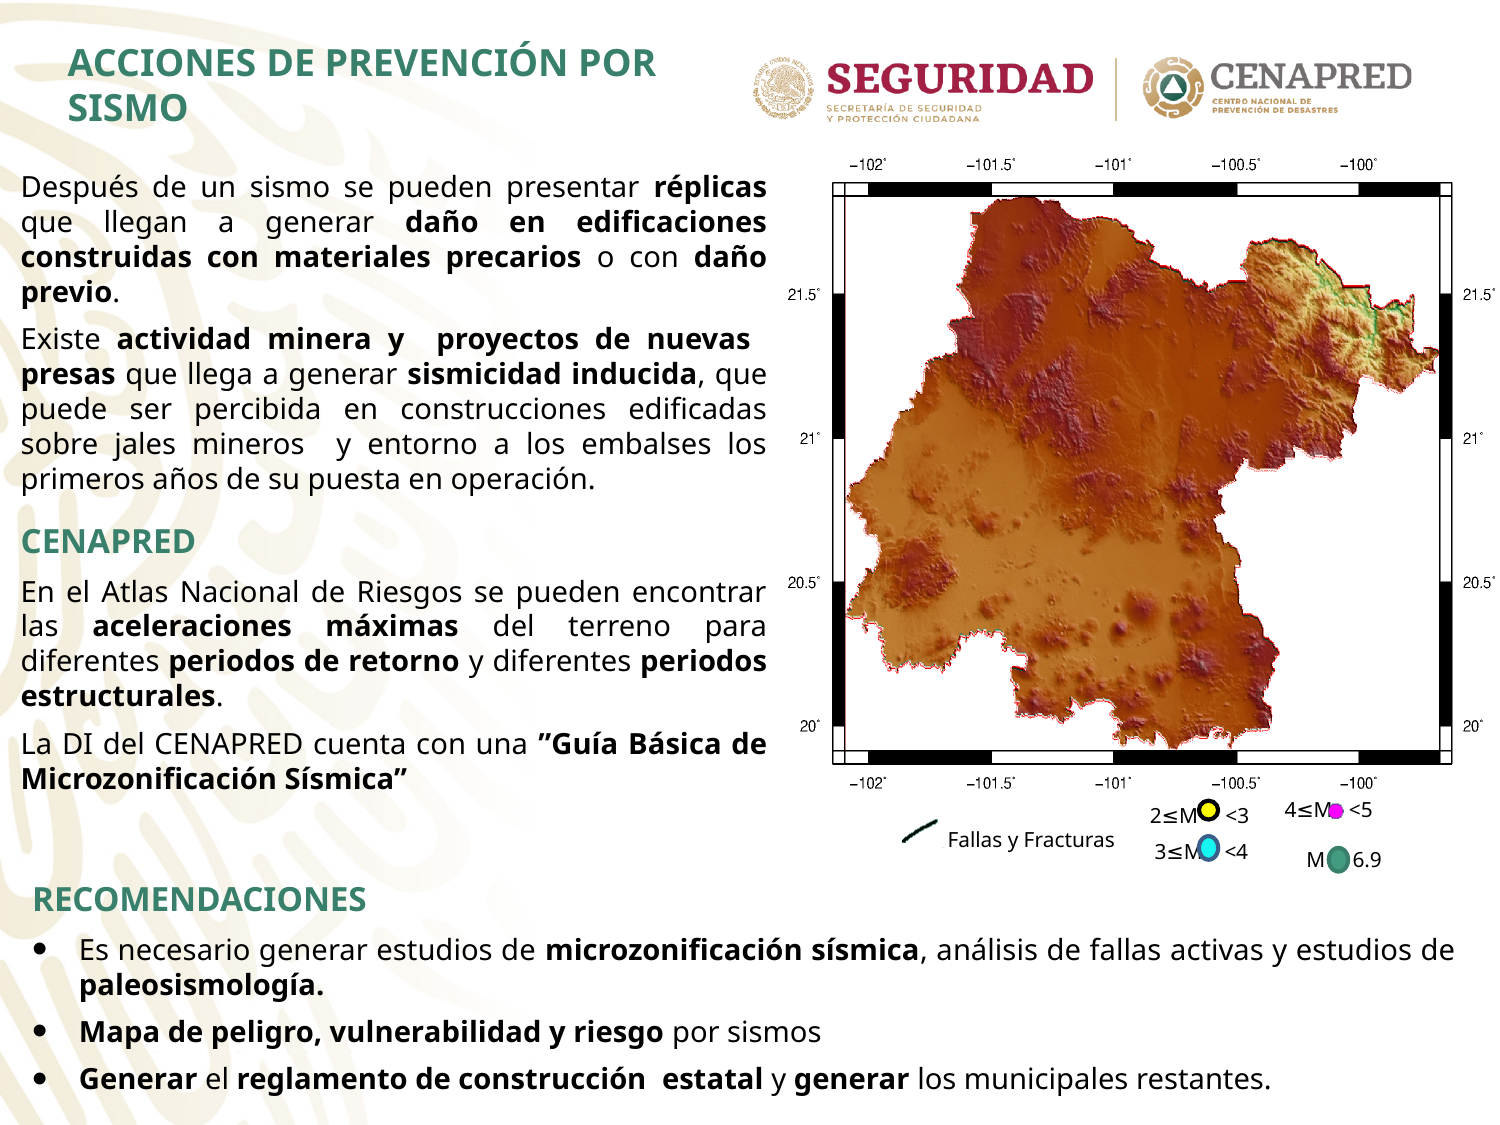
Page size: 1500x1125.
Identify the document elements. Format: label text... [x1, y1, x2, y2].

text_box Después de un sismo se pueden presentar réplicas que llegan a generar daño en edificaciones construidas con materiales precarios o con daño previo. Existe actividad minera y proyectos de nuevas presas que llega a generar sismicidad inducida, que puede ser percibida en construcciones edificadas sobre jales mineros y entorno a los embalses los primeros años de su puesta en operación. CENAPRED En el Atlas Nacional de Riesgos se pueden encontrar las aceleraciones máximas del terreno para diferentes periodos de retorno y diferentes periodos estructurales. La DI del CENAPRED cuenta con una ”Guía Básica de Microzonificación Sísmica” [5, 160, 782, 803]
text_box RECOMENDACIONES Es necesario generar estudios de microzonificación sísmica, análisis de fallas activas y estudios de paleosismología. Mapa de peligro, vulnerabilidad y riesgo por sismos Generar el reglamento de construcción estatal y generar los municipales restantes. [17, 871, 1471, 1104]
picture [0, 0, 1495, 1125]
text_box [886, 776, 1500, 906]
text_box ACCIONES DE PREVENCIÓN POR SISMO [53, 31, 675, 136]
picture [1139, 53, 1412, 122]
